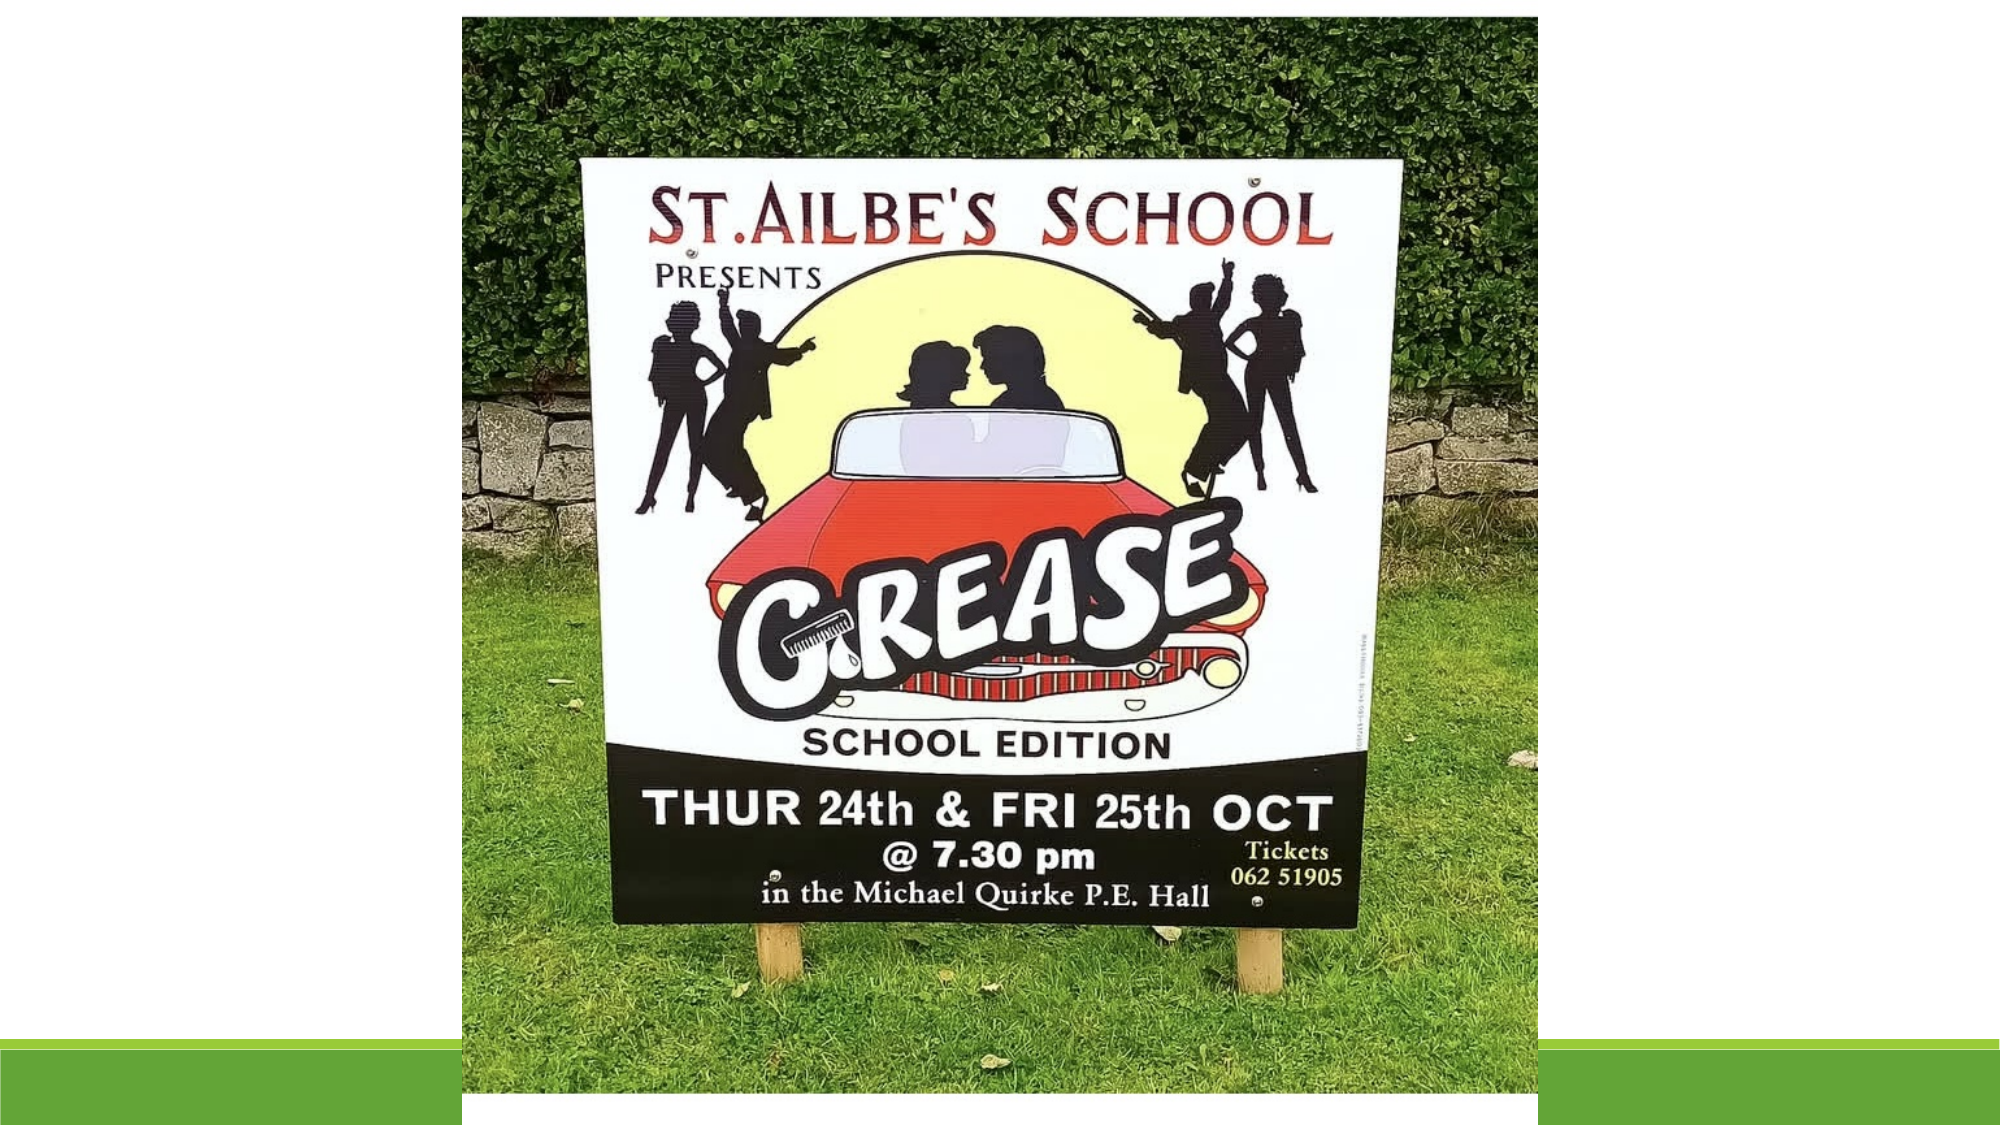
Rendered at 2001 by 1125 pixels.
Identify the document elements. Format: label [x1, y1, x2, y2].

picture [461, 0, 1539, 1125]
